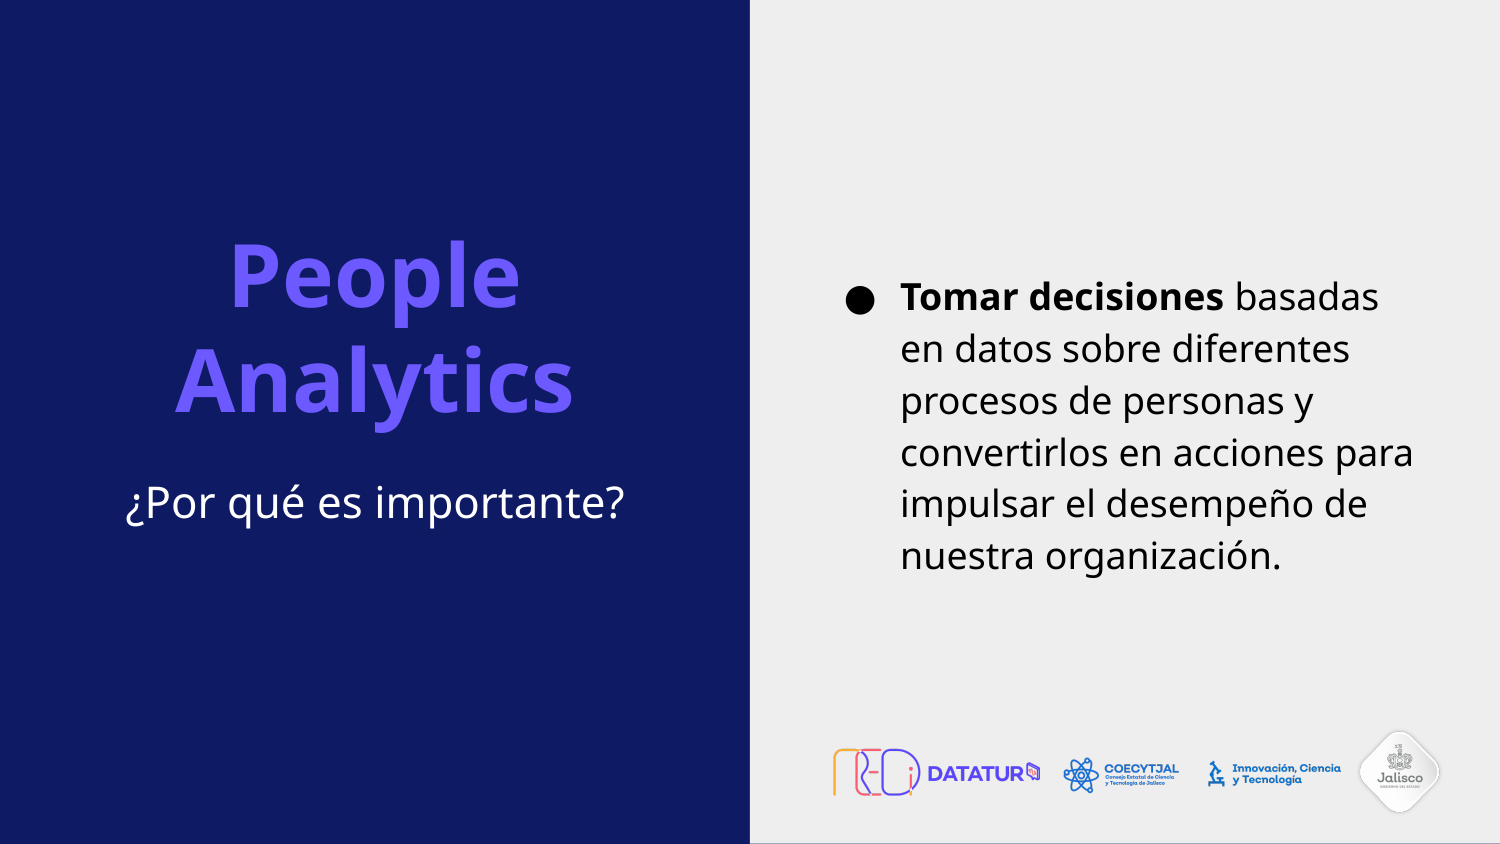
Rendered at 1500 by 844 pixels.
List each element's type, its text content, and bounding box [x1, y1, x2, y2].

title People Analytics [43, 202, 708, 446]
list Tomar decisiones basadas en datos sobre diferentes procesos de personas y convertirlos en acciones para impulsar el desempeño de nuestra organización. [810, 118, 1440, 725]
subtitle ¿Por qué es importante? [43, 459, 708, 663]
picture [785, 724, 1465, 823]
